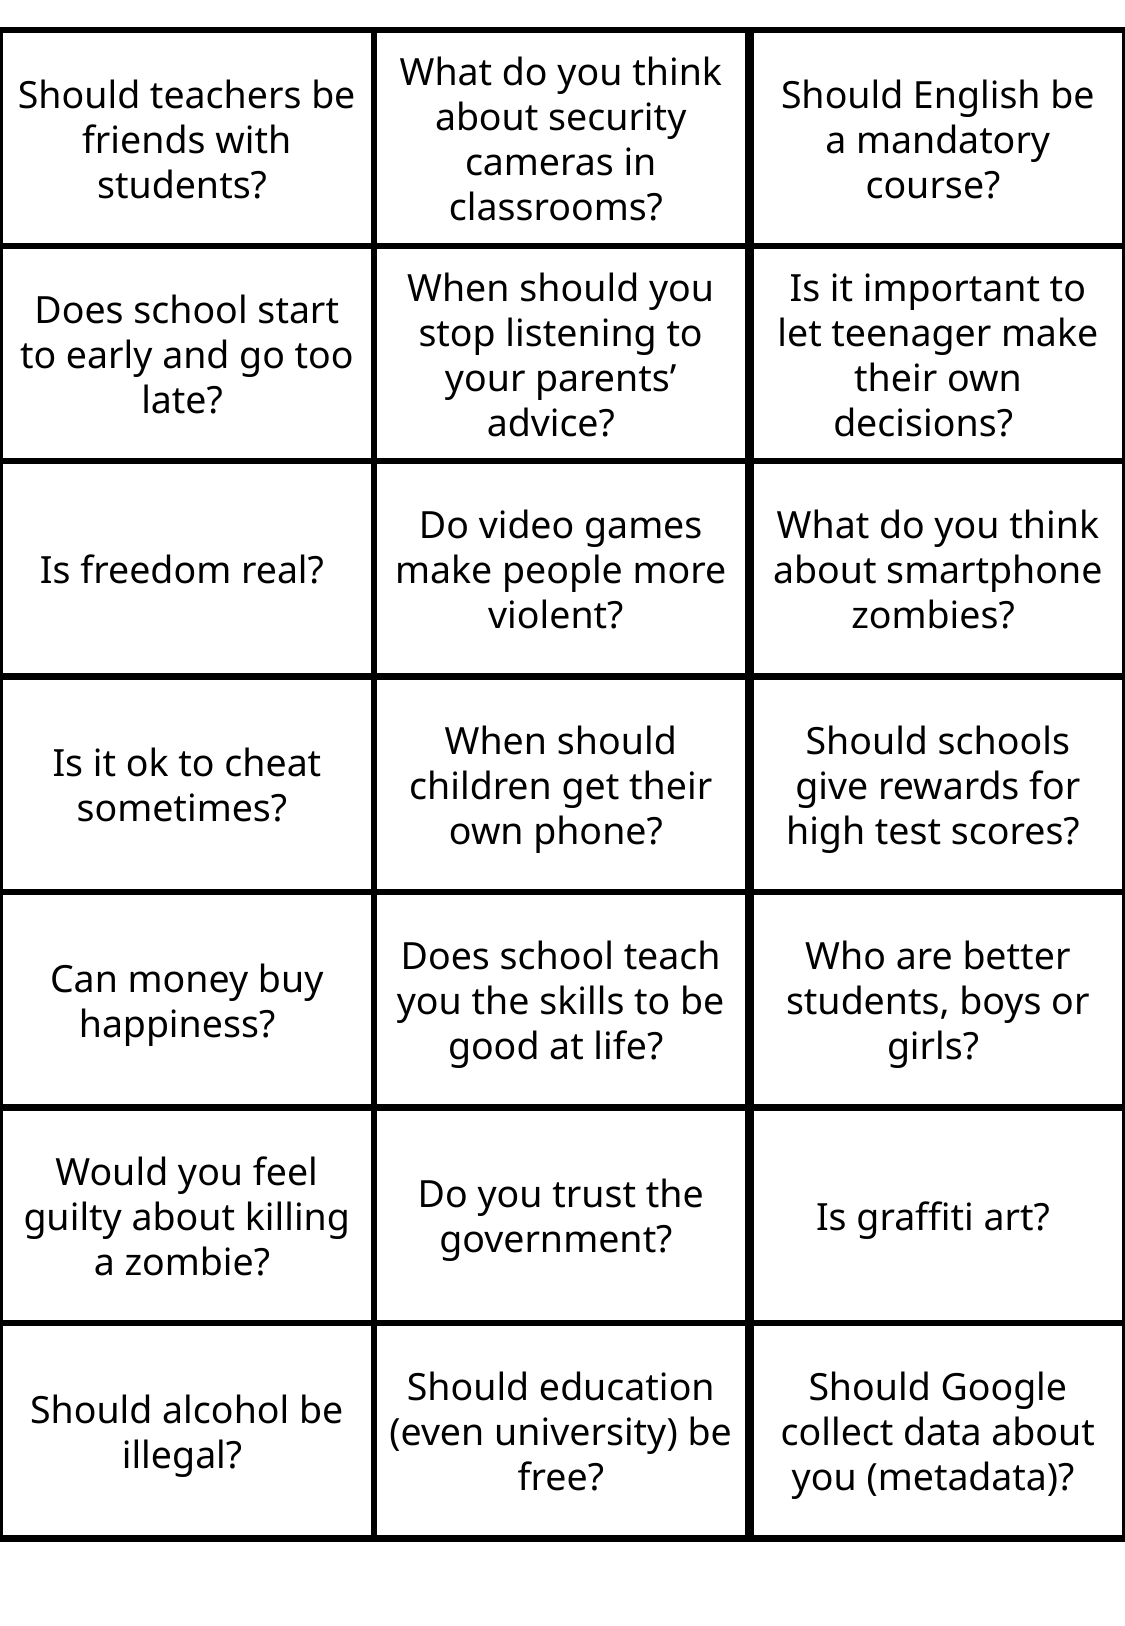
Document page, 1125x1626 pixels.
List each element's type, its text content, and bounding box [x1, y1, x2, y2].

text_box Would you feel guilty about killing a zombie? [0, 1106, 373, 1322]
text_box Do video games make people more violent? [373, 460, 749, 676]
text_box Does school start to early and go too late? [0, 245, 373, 460]
text_box When should children get their own phone? [373, 676, 749, 891]
text_box Should teachers be friends with students? [0, 29, 373, 245]
text_box Should schools give rewards for high test scores? [750, 676, 1125, 891]
text_box When should you stop listening to your parents’ advice? [373, 245, 749, 460]
text_box Do you trust the government? [373, 1106, 749, 1322]
text_box Who are better students, boys or girls? [750, 891, 1125, 1106]
text_box Is it ok to cheat sometimes? [0, 676, 373, 891]
text_box Is it important to let teenager make their own decisions? [750, 245, 1125, 460]
text_box Is graffiti art? [750, 1106, 1125, 1322]
text_box What do you think about smartphone zombies? [750, 460, 1125, 676]
text_box Should education (even university) be free? [373, 1322, 749, 1539]
text_box What do you think about security cameras in classrooms? [373, 29, 749, 245]
text_box Does school teach you the skills to be good at life? [373, 891, 749, 1106]
text_box Can money buy happiness? [0, 891, 373, 1106]
text_box Is freedom real? [0, 460, 373, 676]
text_box Should Google collect data about you (metadata)? [750, 1322, 1125, 1539]
text_box Should English be a mandatory course? [750, 29, 1125, 245]
text_box Should alcohol be illegal? [0, 1322, 373, 1539]
